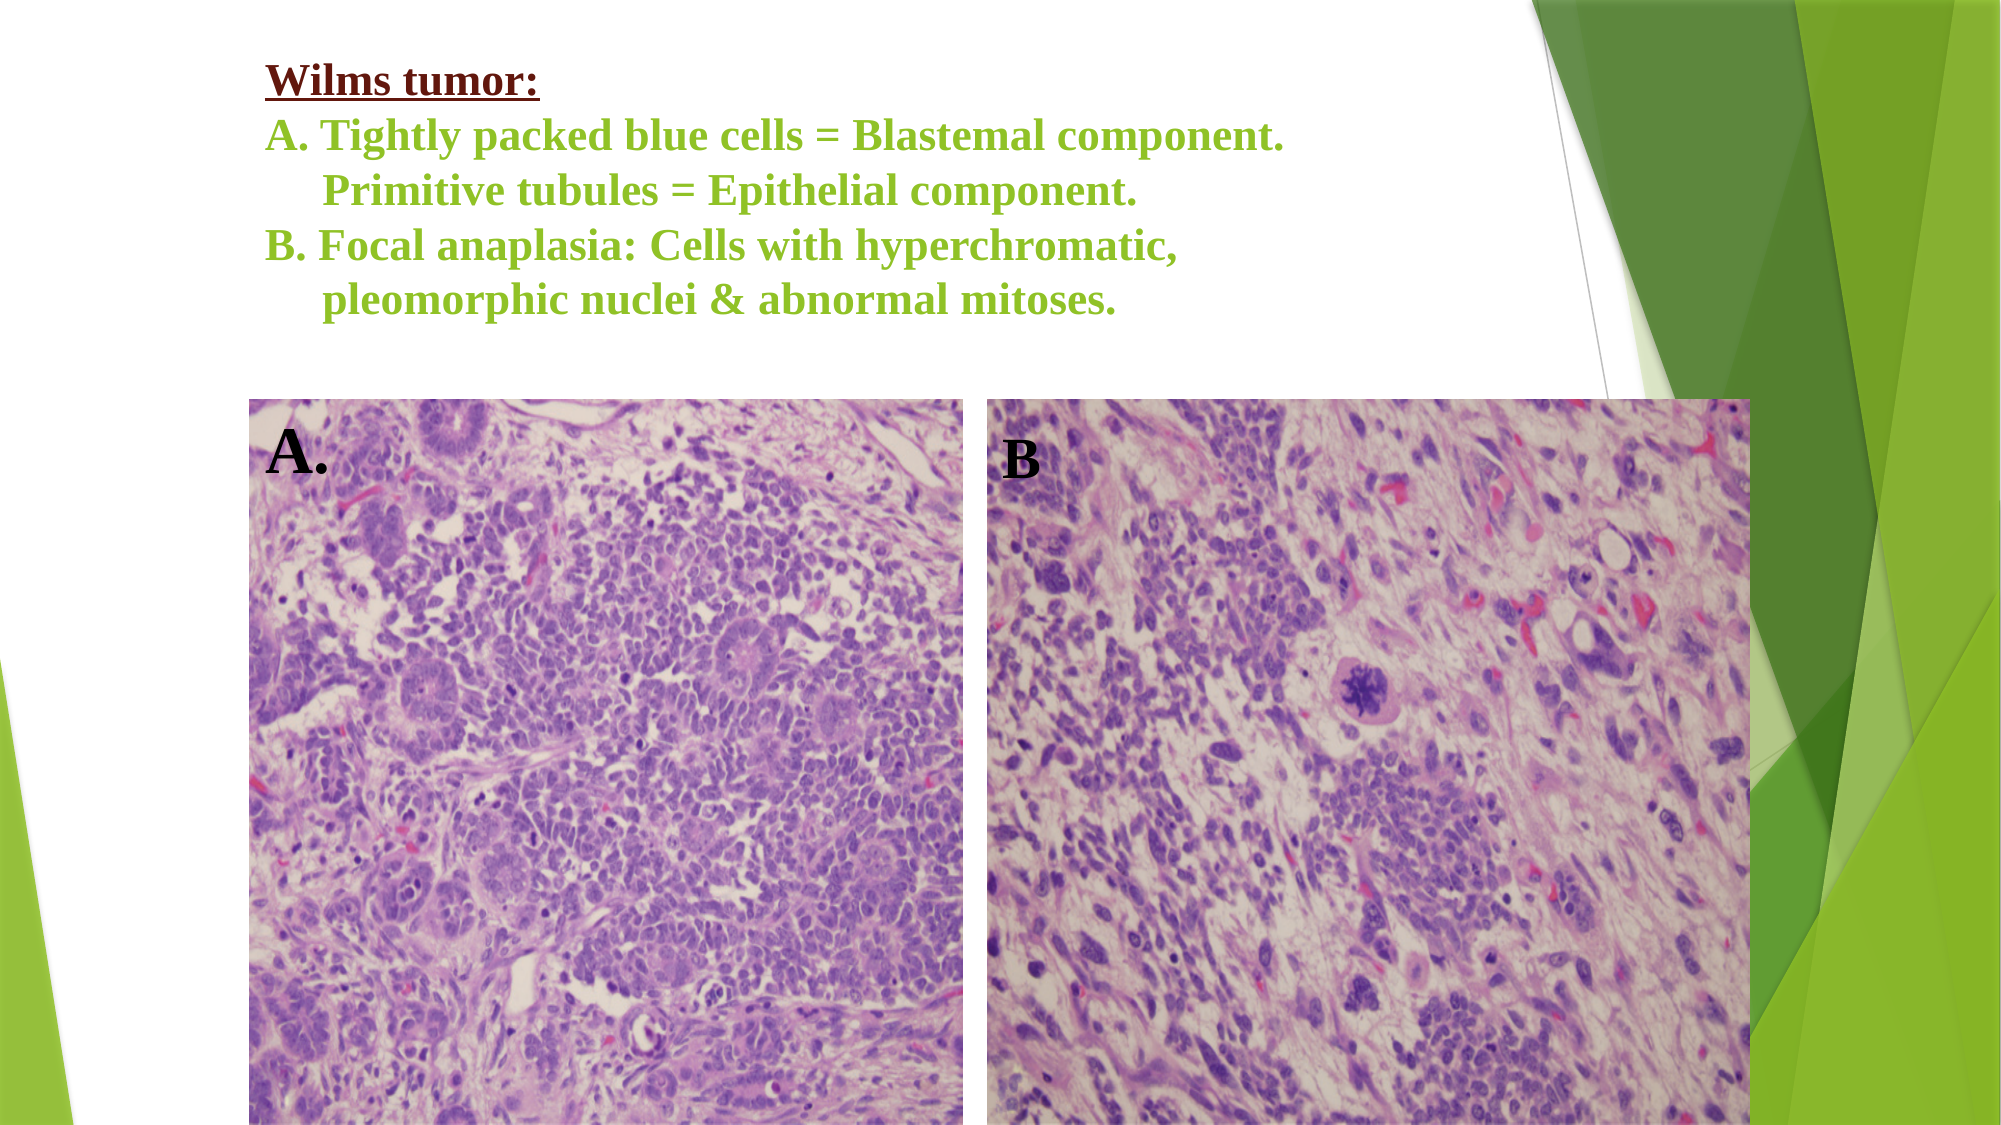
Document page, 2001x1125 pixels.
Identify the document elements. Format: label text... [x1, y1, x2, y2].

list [249, 399, 963, 1125]
title Wilms tumor: A. Tightly packed blue cells = Blastemal component. Primitive tubules = Epithelial component. B. Focal anaplasia: Cells with hyperchromatic, pleomorphic nuclei & abnormal mitoses. [249, 0, 1800, 388]
picture [986, 399, 1751, 1125]
